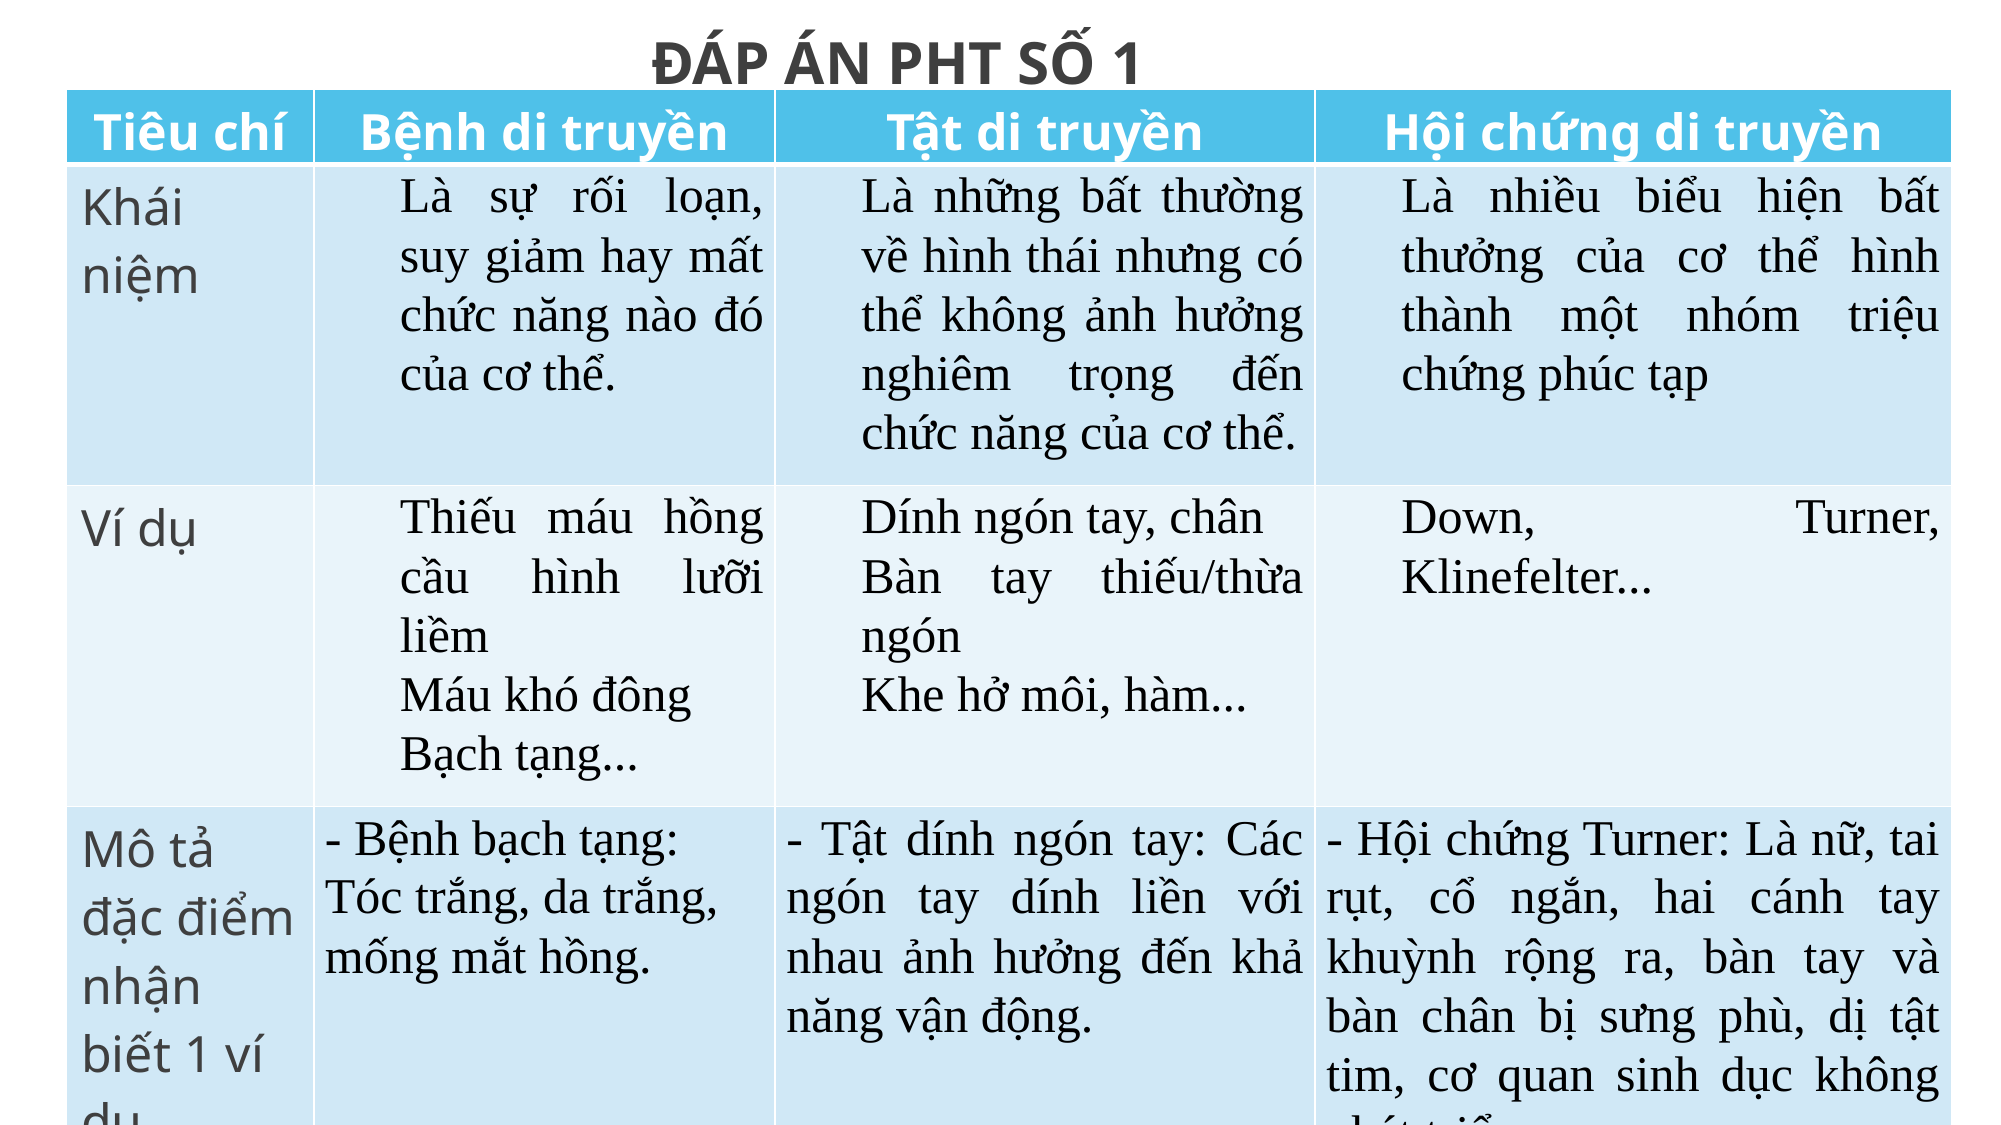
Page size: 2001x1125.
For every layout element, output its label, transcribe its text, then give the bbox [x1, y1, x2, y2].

table_cell Thiếu máu hồng cầu hình lưỡi liềm Máu khó đông Bạch tạng... [315, 486, 774, 806]
table_cell Là sự rối loạn, suy giảm hay mất chức năng nào đó của cơ thể. [315, 167, 774, 485]
table_cell Là nhiều biểu hiện bất thưởng của cơ thể hình thành một nhóm triệu chứng phúc tạp [1316, 167, 1951, 485]
table_cell Là những bất thường về hình thái nhưng có thể không ảnh hưởng nghiêm trọng đến chức năng của cơ thể. [776, 167, 1314, 485]
table_cell - Bệnh bạch tạng: Tóc trắng, da trắng, mống mắt hồng. [315, 807, 774, 1125]
table_header Tật di truyền [776, 90, 1314, 162]
table_header Tiêu chí [67, 90, 313, 162]
table_cell - Hội chứng Turner: Là nữ, tai rụt, cổ ngắn, hai cánh tay khuỳnh rộng ra, bàn tay và bàn chân bị sưng phù, dị tật tim, cơ quan sinh dục không phát triển,… [1316, 807, 1951, 1125]
table_cell Mô tả đặc điểm nhận biết 1 ví dụ [67, 807, 313, 1125]
table_cell Down, Turner, Klinefelter... [1316, 486, 1951, 806]
table_cell - Tật dính ngón tay: Các ngón tay dính liền với nhau ảnh hưởng đến khả năng vận động. [776, 807, 1314, 1125]
table_cell Dính ngón tay, chân Bàn tay thiếu/thừa ngón Khe hở môi, hàm... [776, 486, 1314, 806]
text_box ĐÁP ÁN PHT SỐ 1 [636, 18, 1316, 89]
table_header Hội chứng di truyền [1316, 90, 1951, 162]
table_header Bệnh di truyền [315, 90, 774, 162]
table_cell Ví dụ [67, 486, 313, 806]
table_cell Khái niệm [67, 167, 313, 485]
